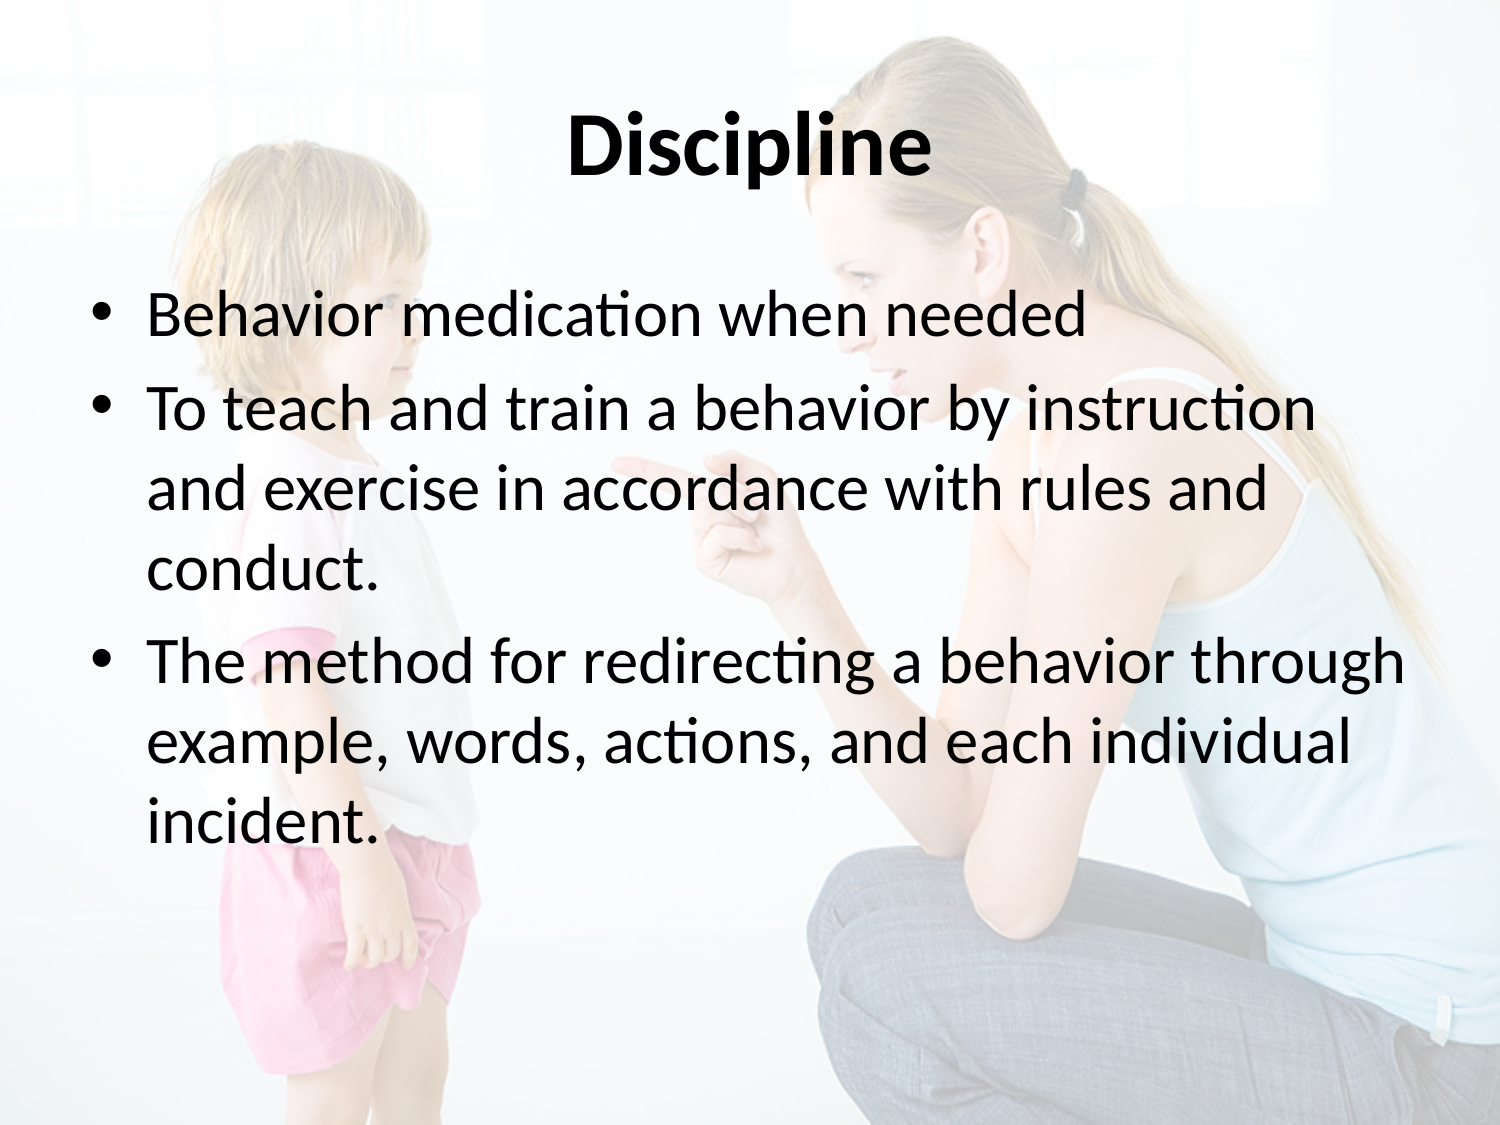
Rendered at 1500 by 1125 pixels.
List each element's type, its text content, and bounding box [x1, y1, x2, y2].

list Behavior medication when needed To teach and train a behavior by instruction and exercise in accordance with rules and conduct. The method for redirecting a behavior through example, words, actions, and each individual incident. [75, 262, 1425, 1100]
title Discipline [75, 45, 1425, 233]
